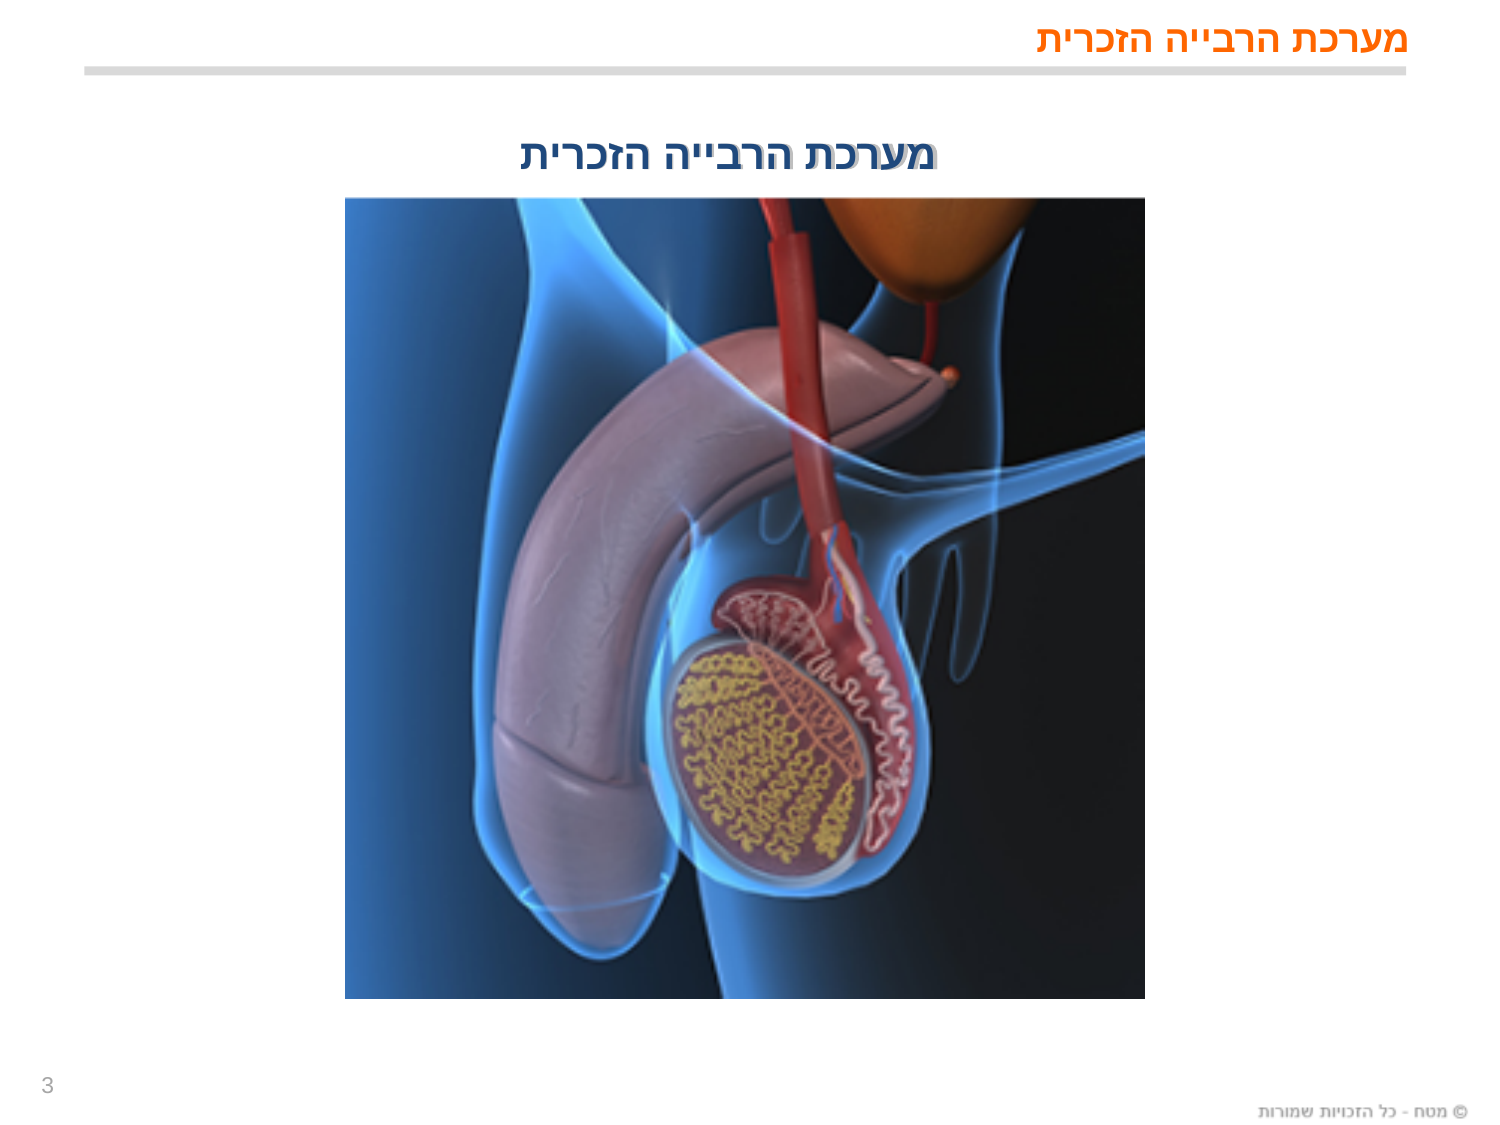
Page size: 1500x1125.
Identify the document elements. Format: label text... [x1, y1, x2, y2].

picture [0, 0, 1500, 1125]
slide_number 3 [6, 1063, 89, 1124]
title מערכת הרבייה הזכרית [75, 7, 1425, 68]
text_box [82, 64, 1408, 77]
text_box מערכת הרבייה הזכרית [492, 120, 952, 194]
